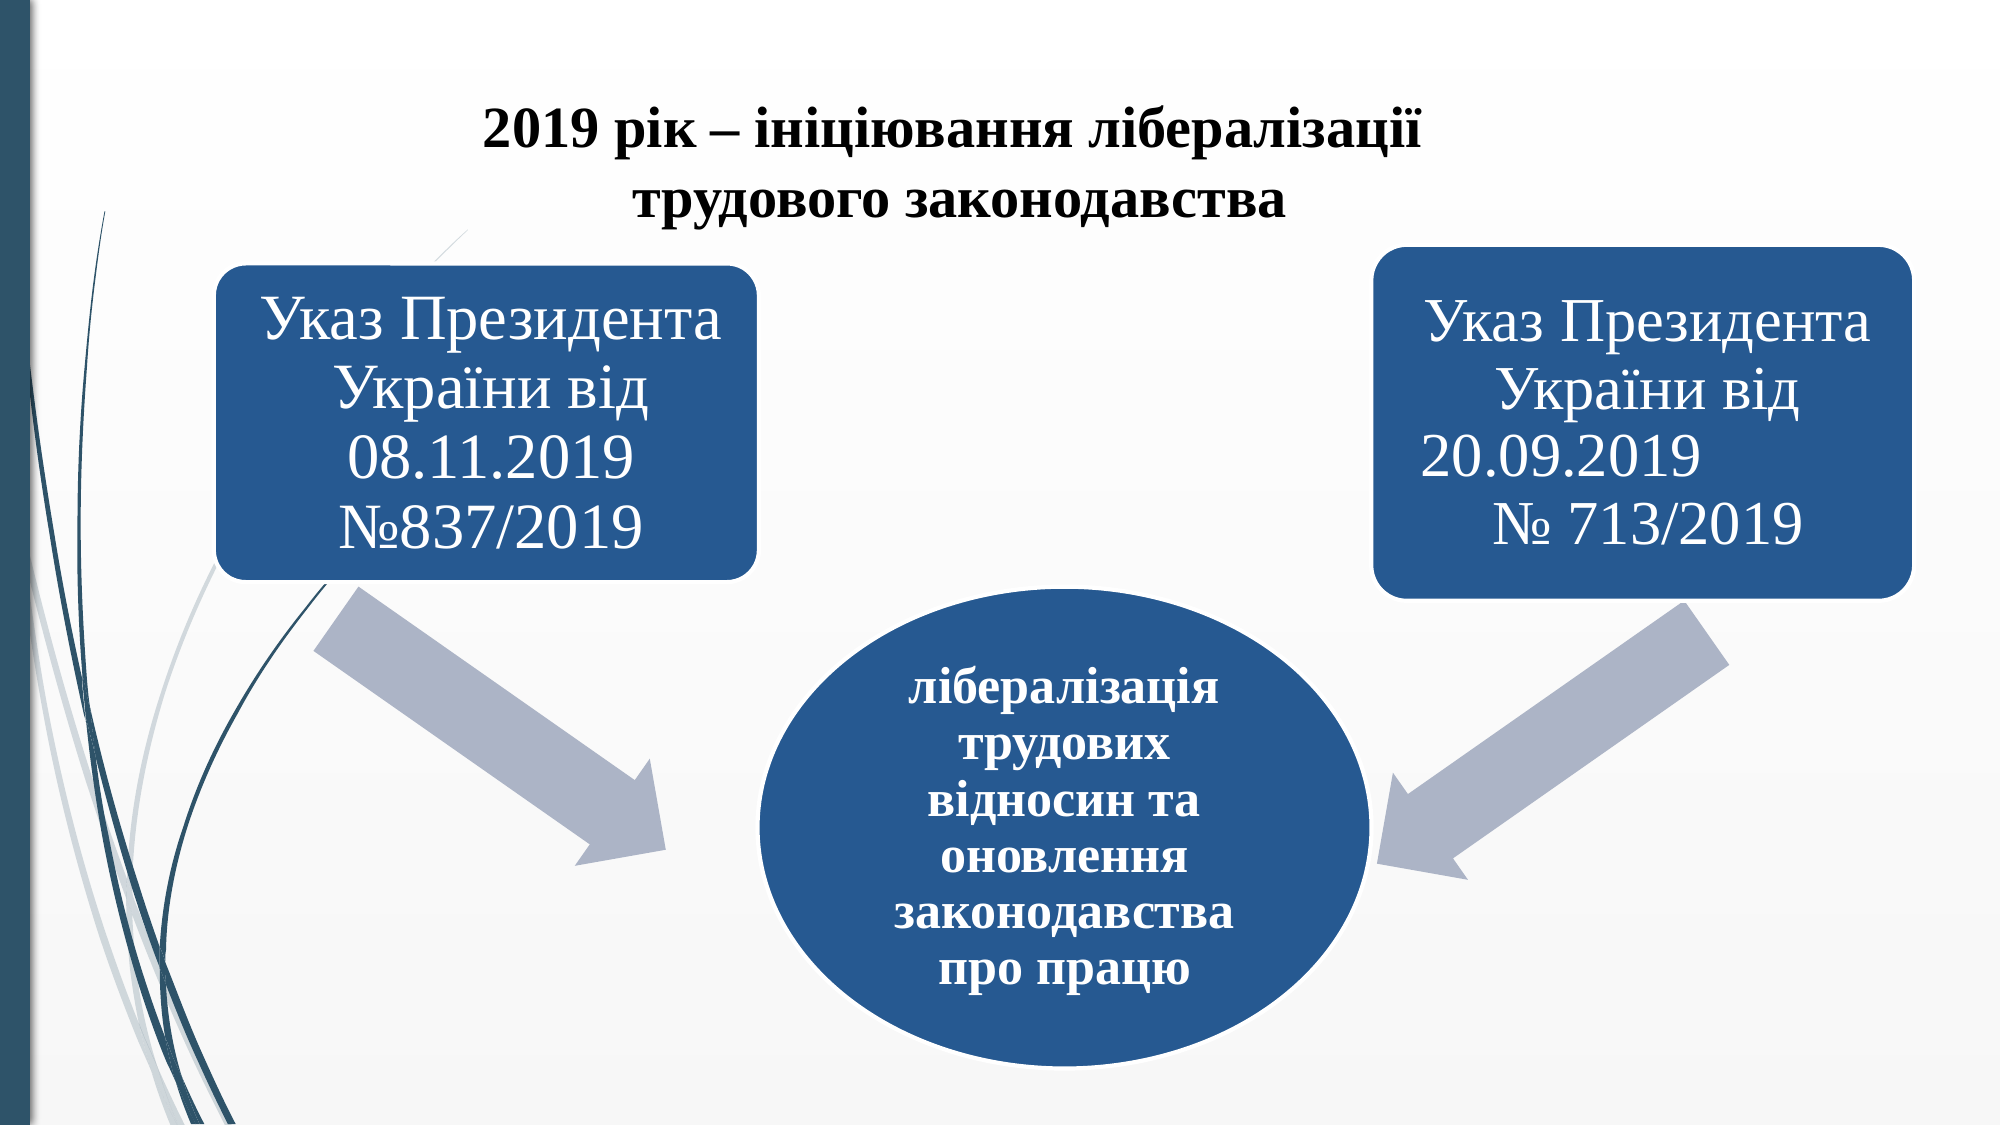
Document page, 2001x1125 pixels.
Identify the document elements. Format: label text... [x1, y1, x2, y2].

text_box 2019 рік – ініціювання лібералізації трудового законодавства [329, 81, 1590, 237]
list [213, 251, 1915, 1062]
